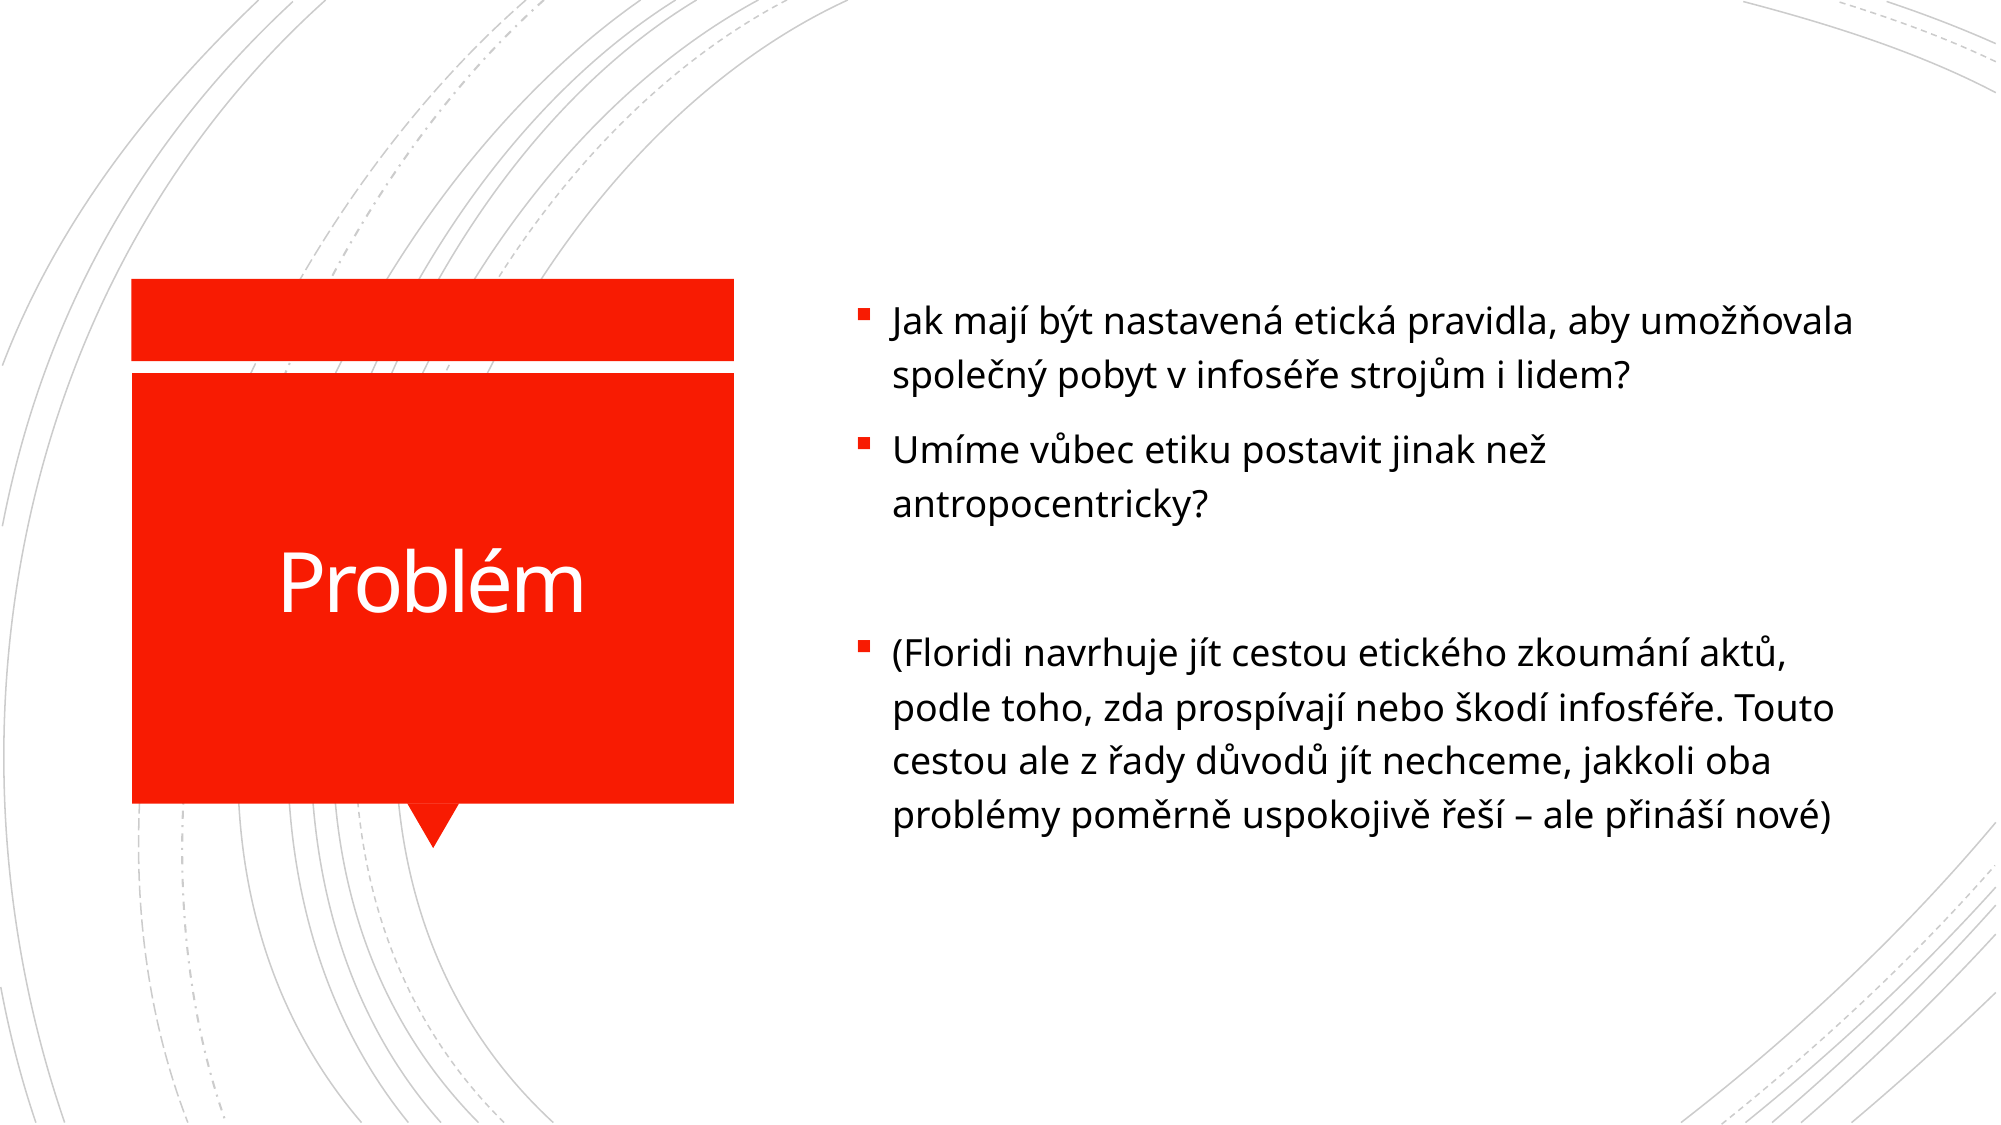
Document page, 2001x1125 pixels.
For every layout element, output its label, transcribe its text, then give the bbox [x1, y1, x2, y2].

title Problém [145, 385, 720, 789]
list Jak mají být nastavená etická pravidla, aby umožňovala společný pobyt v infoséře strojům i lidem? Umíme vůbec etiku postavit jinak než antropocentricky? (Floridi navrhuje jít cestou etického zkoumání aktů, podle toho, zda prospívají nebo škodí infosféře. Touto cestou ale z řady důvodů jít nechceme, jakkoli oba problémy poměrně uspokojivě řeší – ale přináší nové) [839, 131, 1871, 993]
